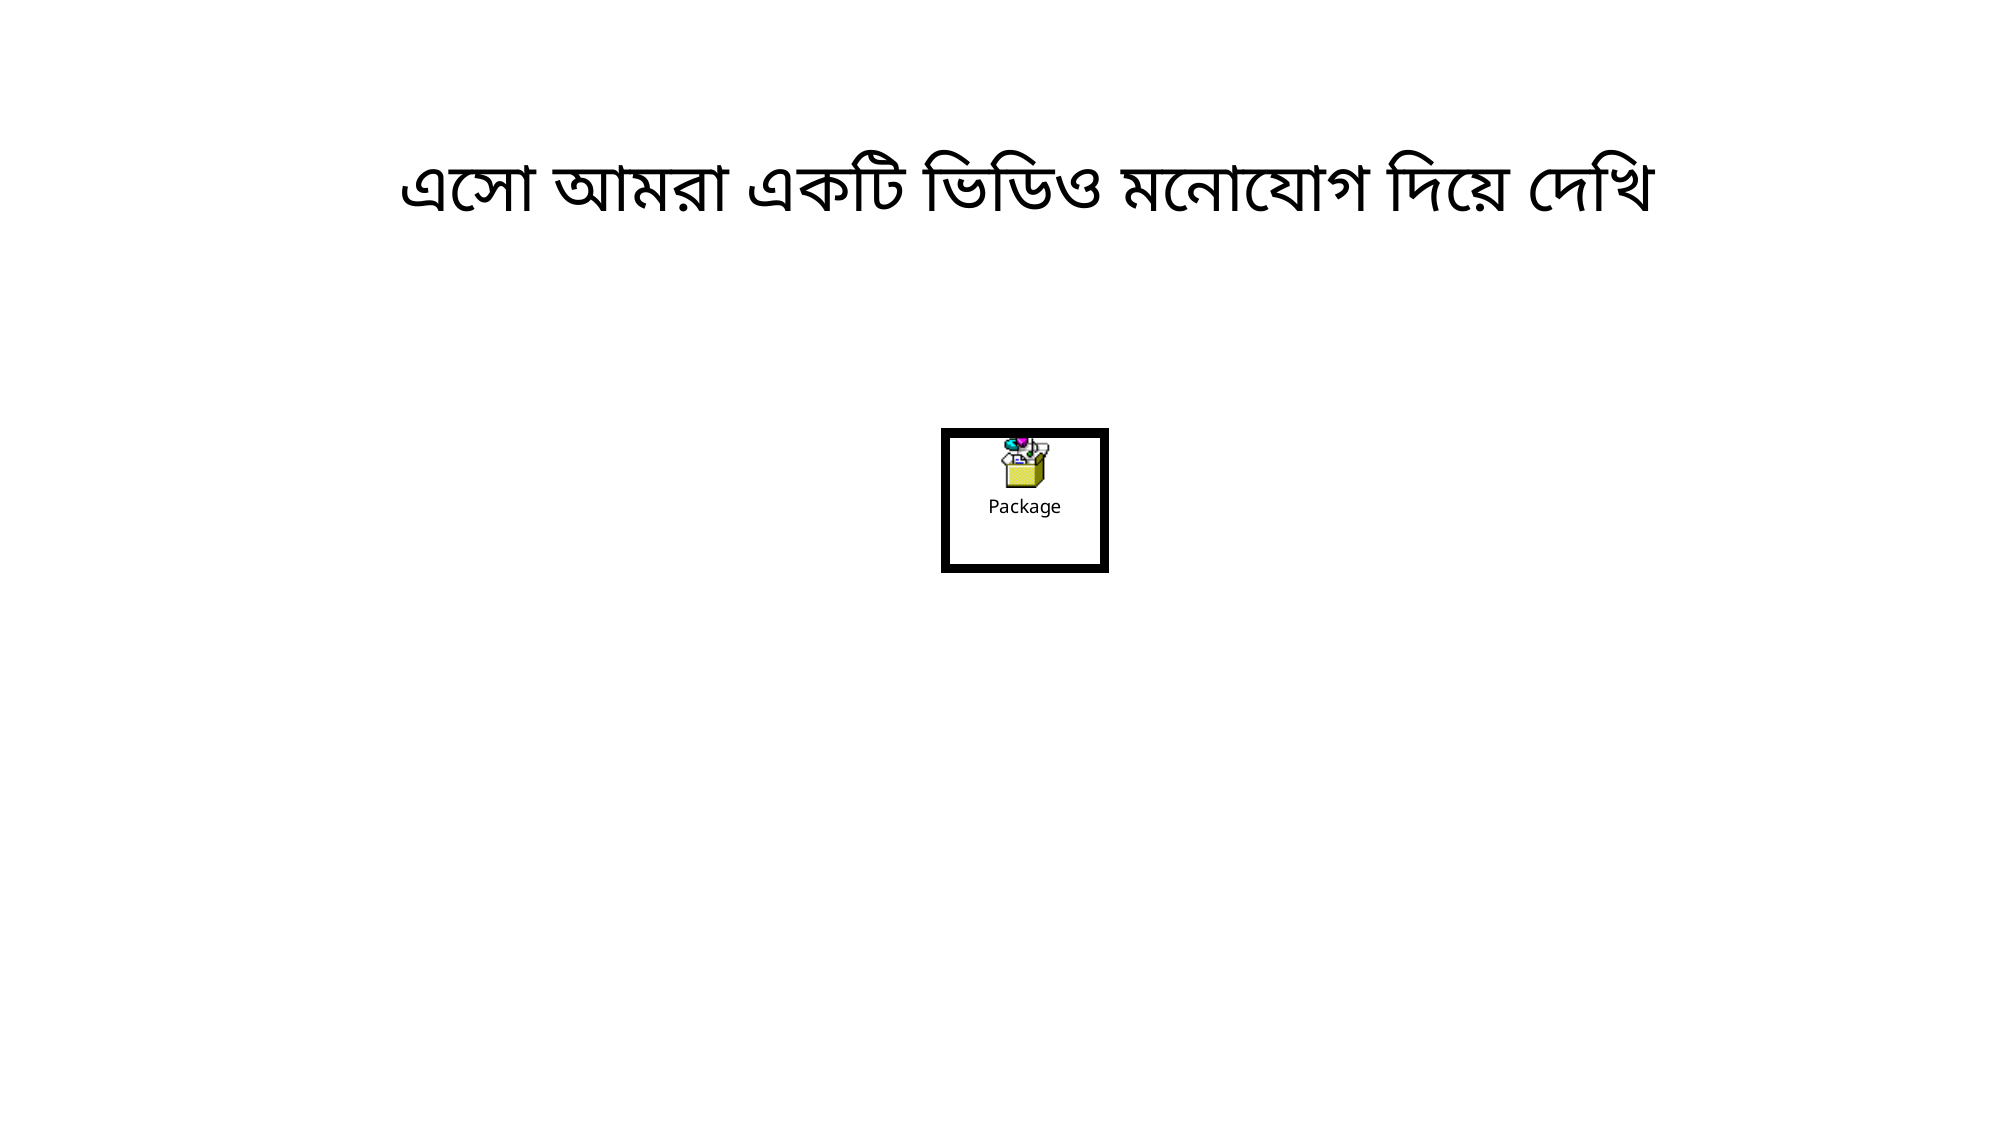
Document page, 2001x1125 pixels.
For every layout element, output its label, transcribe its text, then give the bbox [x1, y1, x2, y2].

text_box এসো আমরা একটি ভিডিও মনোযোগ দিয়ে দেখি [384, 137, 1670, 233]
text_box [949, 437, 1101, 565]
